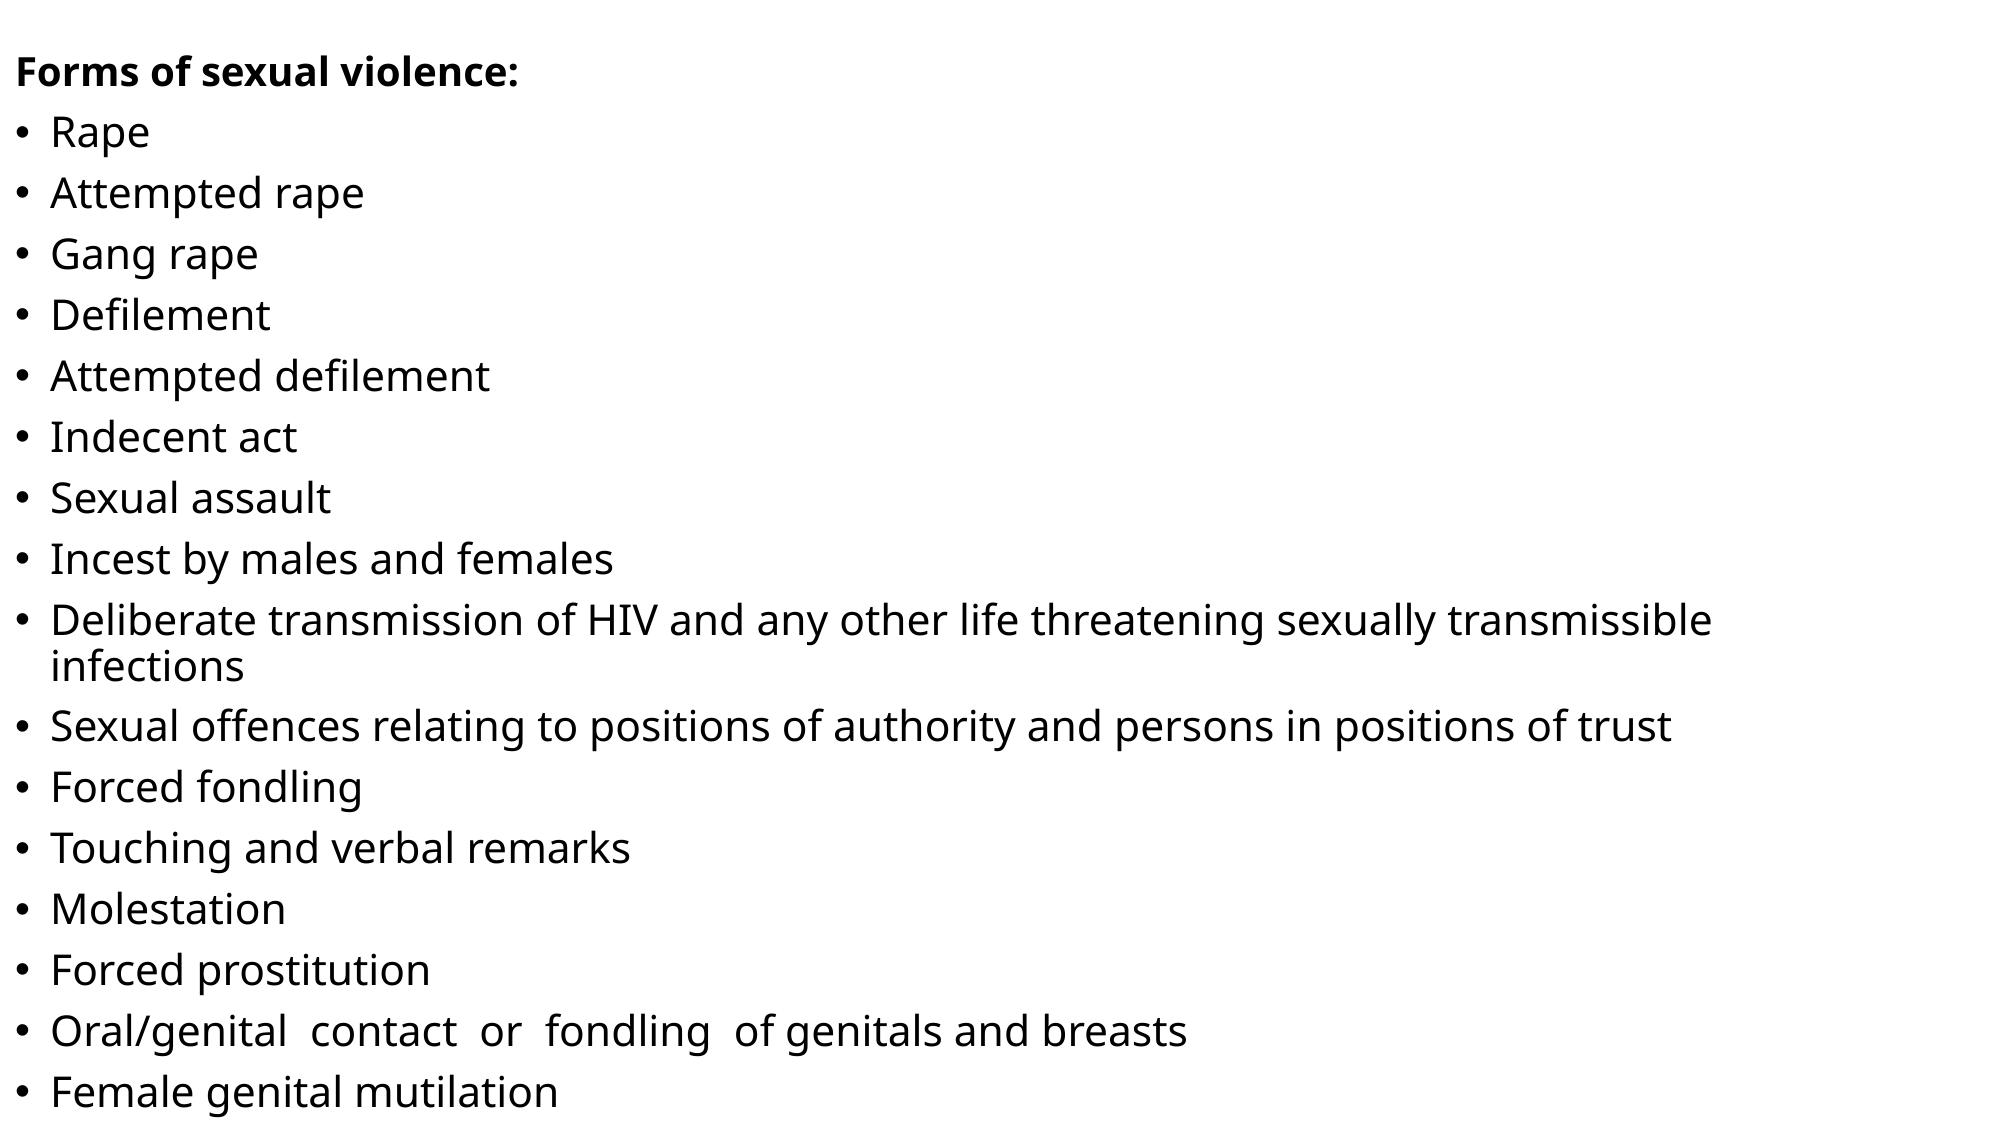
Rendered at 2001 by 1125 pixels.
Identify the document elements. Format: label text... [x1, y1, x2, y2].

title Forms of sexual violence: [0, 0, 1863, 103]
list Rape Attempted rape Gang rape Defilement Attempted defilement Indecent act Sexual assault Incest by males and females Deliberate transmission of HIV and any other life threatening sexually transmissible infections Sexual offences relating to positions of authority and persons in positions of trust Forced fondling Touching and verbal remarks Molestation Forced prostitution Oral/genital contact or fondling of genitals and breasts Female genital mutilation [0, 103, 1863, 1125]
